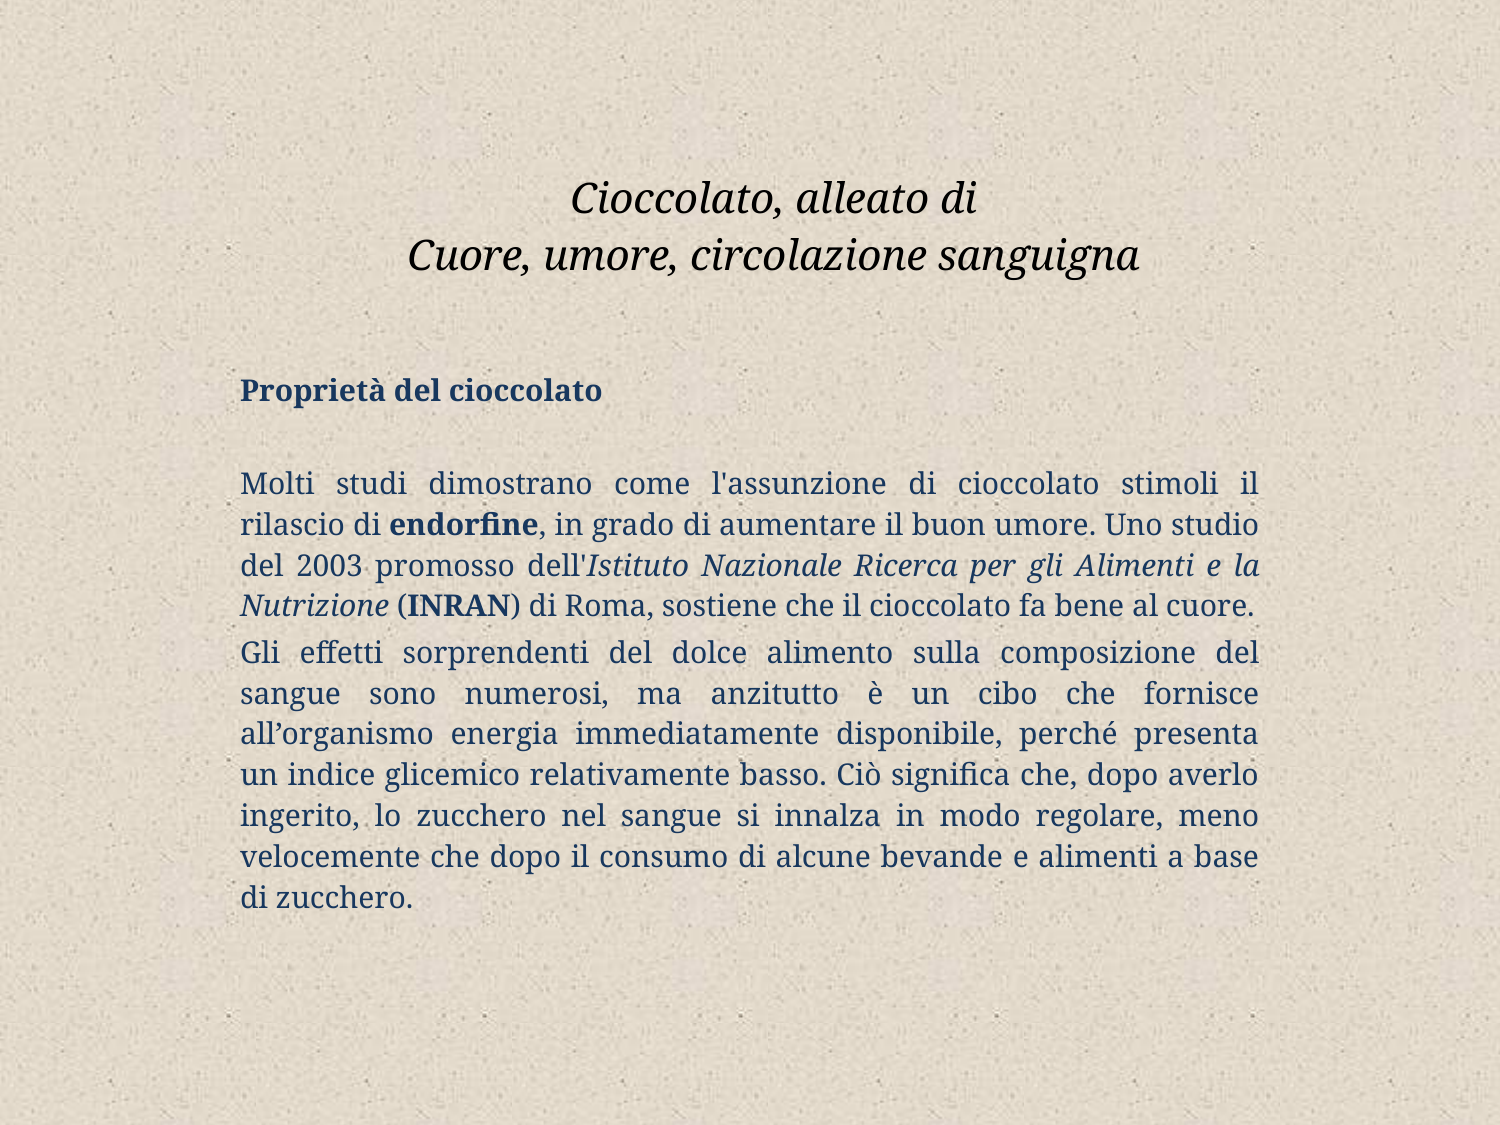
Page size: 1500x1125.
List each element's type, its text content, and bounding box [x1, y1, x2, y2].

subtitle Proprietà del cioccolato Molti studi dimostrano come l'assunzione di cioccolato stimoli il rilascio di endorfine, in grado di aumentare il buon umore. Uno studio del 2003 promosso dell'Istituto Nazionale Ricerca per gli Alimenti e la Nutrizione (INRAN) di Roma, sostiene che il cioccolato fa bene al cuore. Gli effetti sorprendenti del dolce alimento sulla composizione del sangue sono numerosi, ma anzitutto è un cibo che fornisce all’organismo energia immediatamente disponibile, perché presenta un indice glicemico relativamente basso. Ciò significa che, dopo averlo ingerito, lo zucchero nel sangue si innalza in modo regolare, meno velocemente che dopo il consumo di alcune bevande e alimenti a base di zucchero. [225, 361, 1275, 925]
title Cioccolato, alleato di Cuore, umore, circolazione sanguigna [123, 160, 1424, 350]
picture [0, 0, 1500, 1125]
